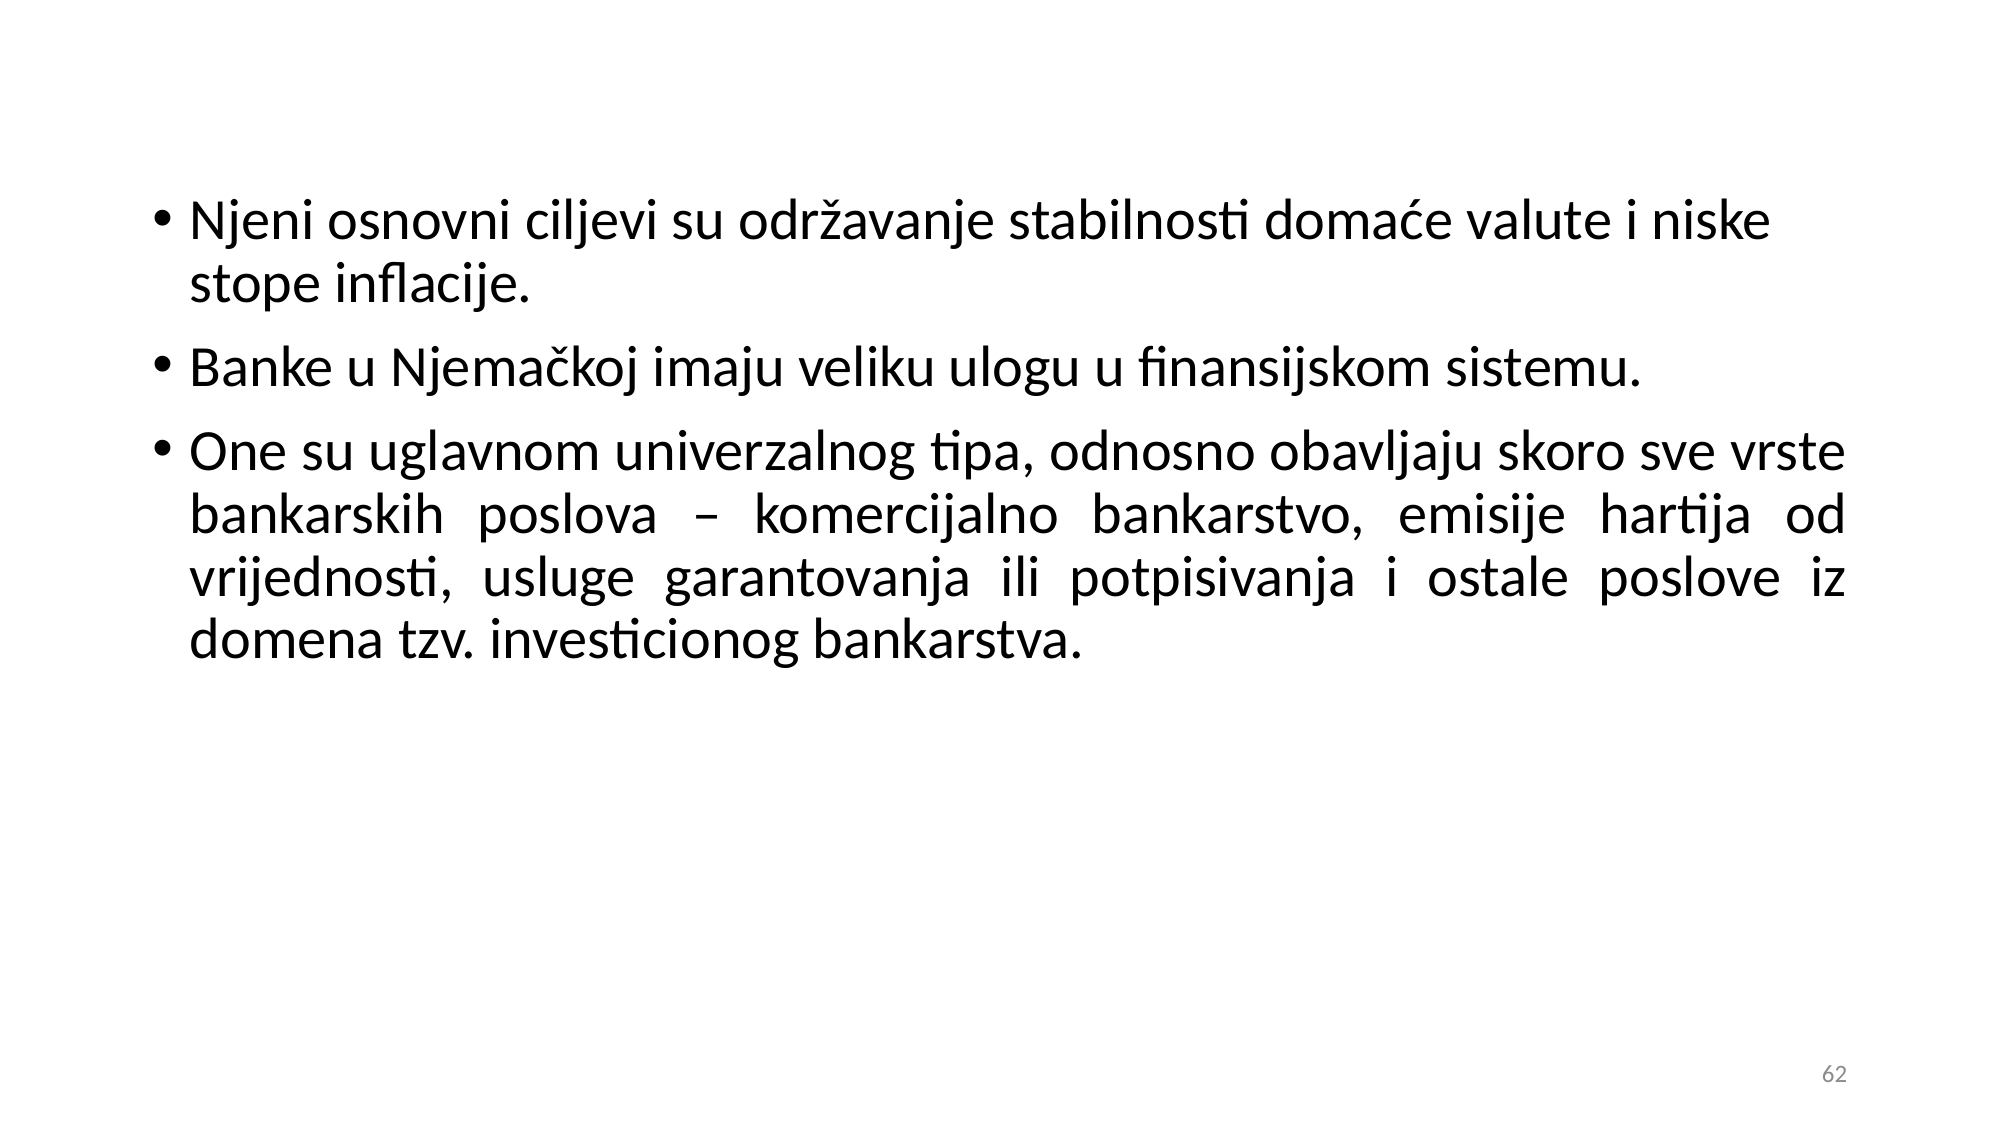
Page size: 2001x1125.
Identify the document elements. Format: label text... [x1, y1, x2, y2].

slide_number 62 [1412, 1042, 1863, 1103]
list Njeni osnovni ciljevi su održavanje stabilnosti domaće valute i niske stope inflacije. Banke u Njemačkoj imaju veliku ulogu u finansijskom sistemu. One su uglavnom univerzalnog tipa, odnosno obavljaju skoro sve vrste bankarskih poslova – komercijalno bankarstvo, emisije hartija od vrijednosti, usluge garantovanja ili potpisivanja i ostale poslove iz domena tzv. investicionog bankarstva. [137, 181, 1863, 1014]
